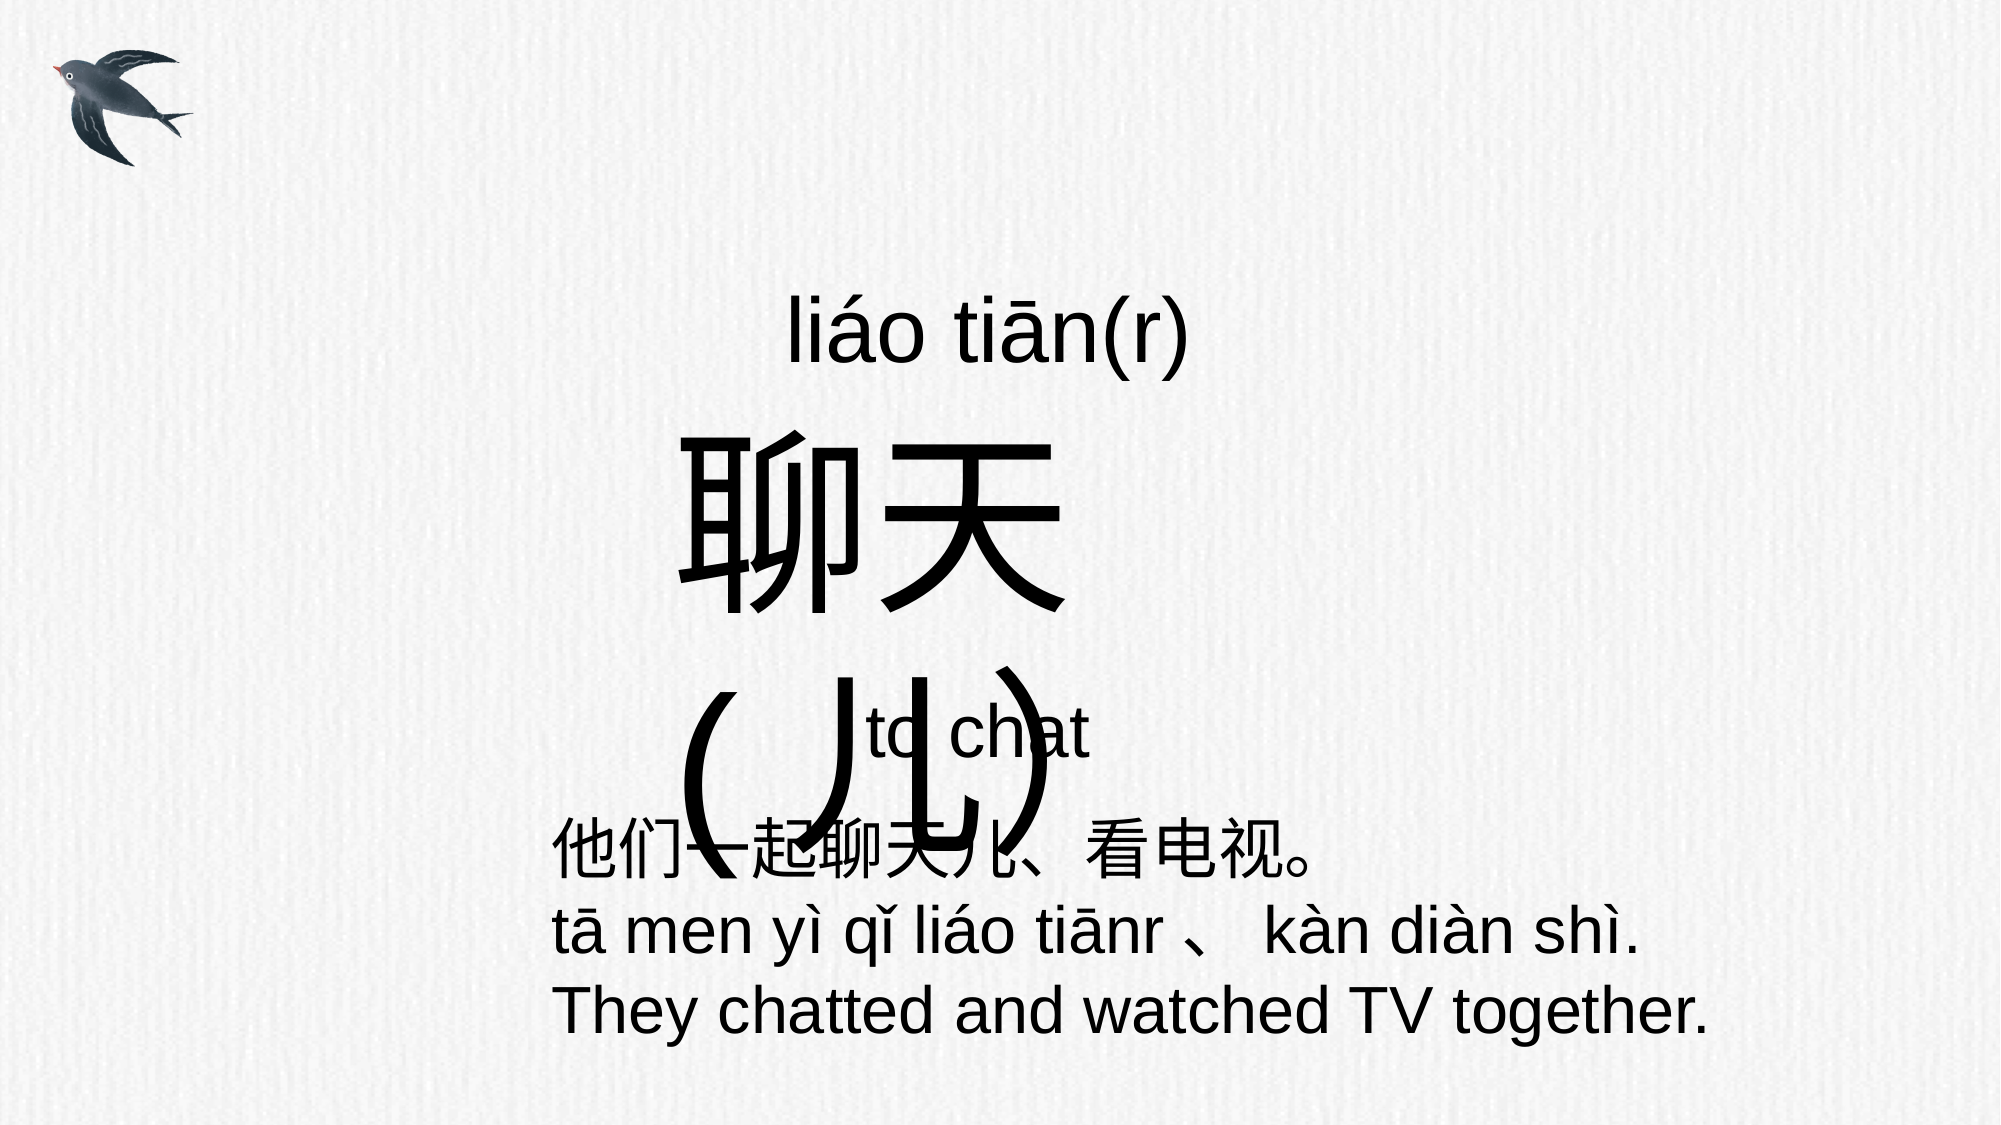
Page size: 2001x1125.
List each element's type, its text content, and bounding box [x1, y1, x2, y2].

text_box 他们一起聊天儿、看电视。 tā men yì qǐ liáo tiānr、kàn diàn shì. They chatted and watched TV together. [1564, 799, 1762, 1055]
picture [2, 0, 2000, 1125]
